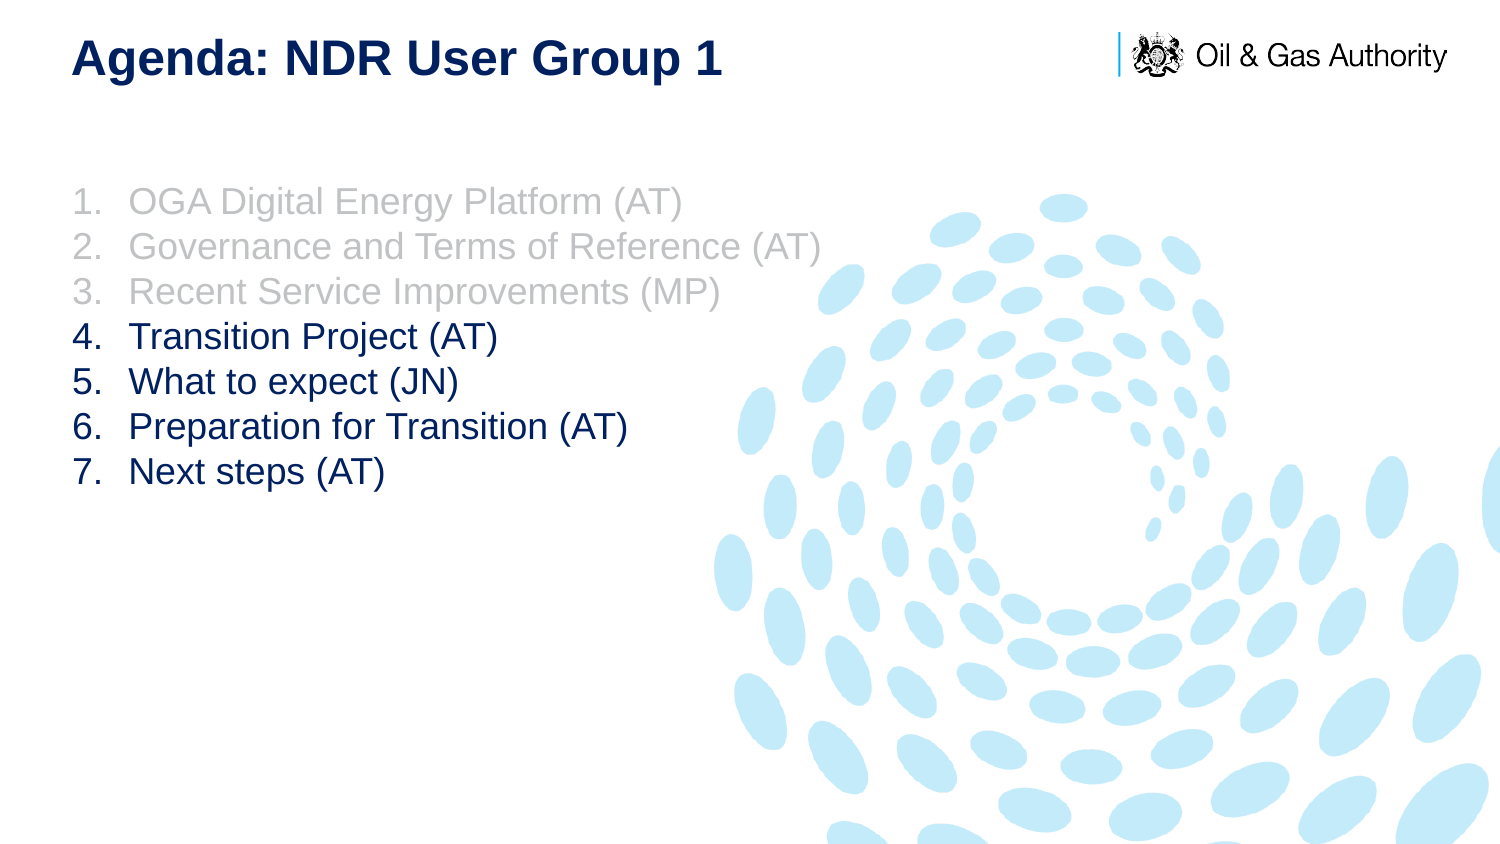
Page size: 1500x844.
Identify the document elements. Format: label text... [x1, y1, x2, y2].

text_box OGA Digital Energy Platform (AT) Governance and Terms of Reference (AT) Recent Service Improvements (MP) Transition Project (AT) What to expect (JN) Preparation for Transition (AT) Next steps (AT) [57, 169, 712, 500]
picture [712, 106, 1500, 844]
picture [1121, 32, 1447, 77]
title Agenda: NDR User Group 1 [70, 32, 1095, 94]
